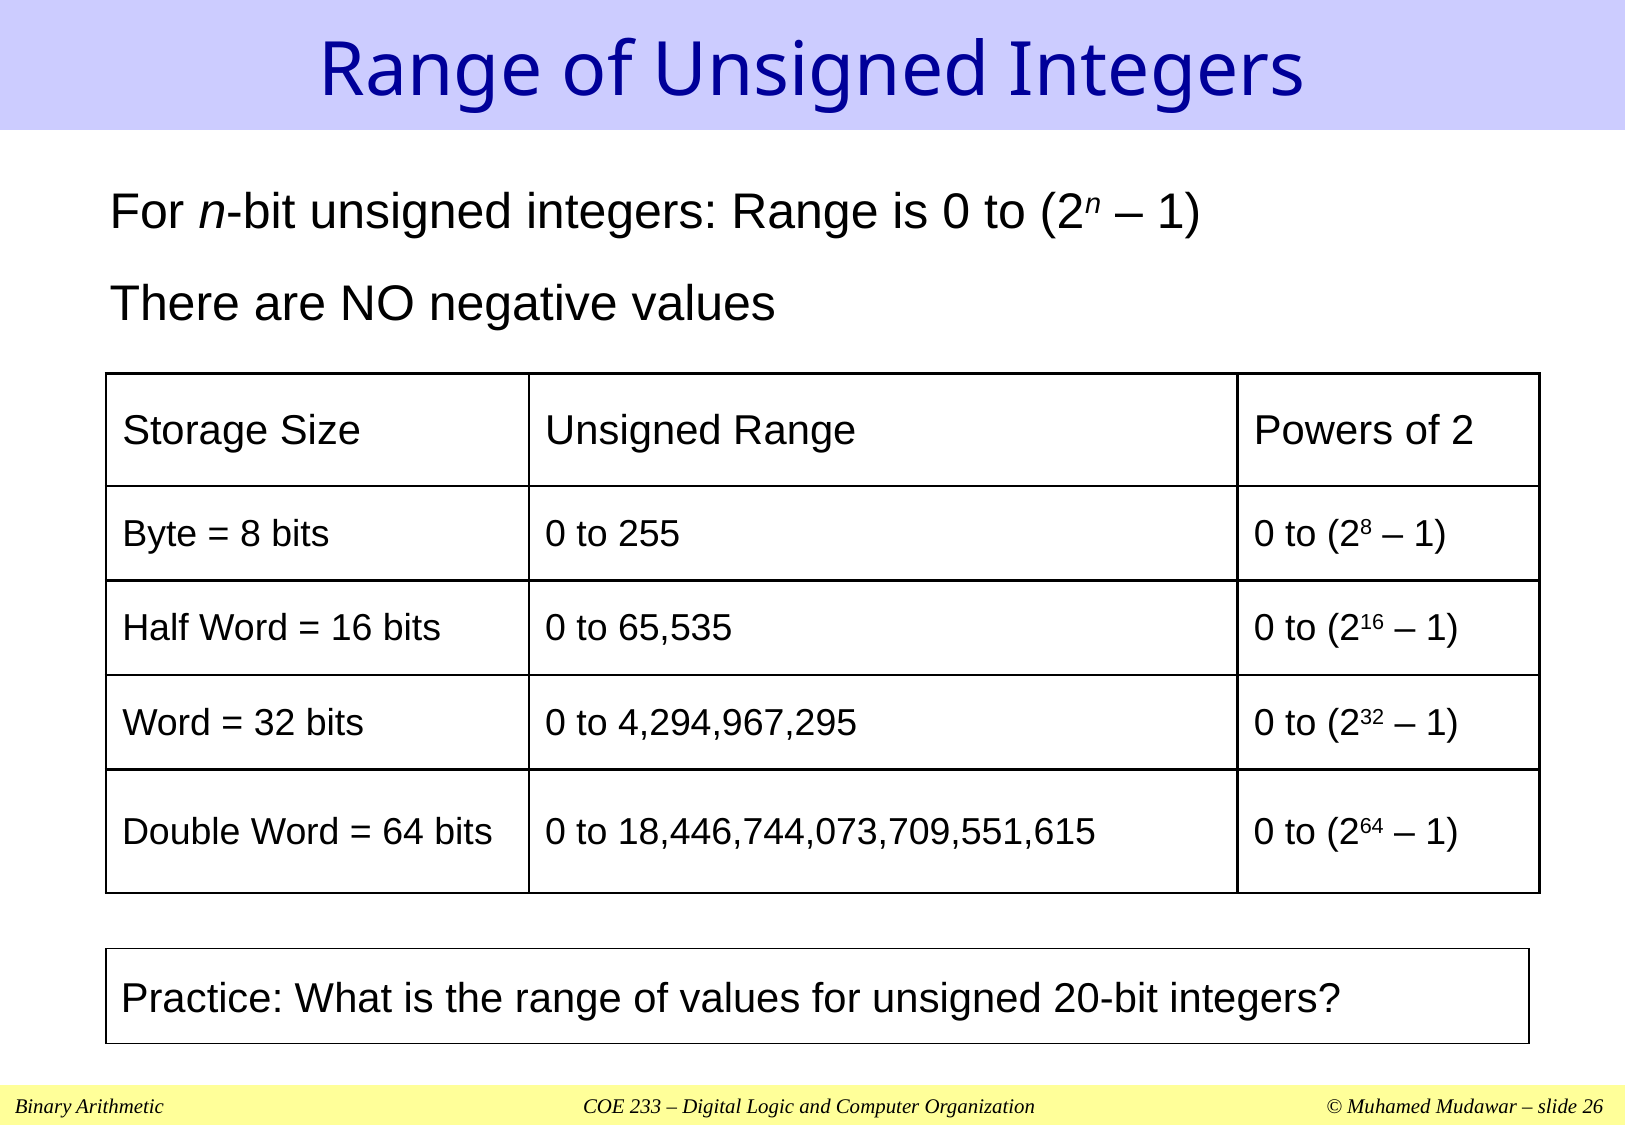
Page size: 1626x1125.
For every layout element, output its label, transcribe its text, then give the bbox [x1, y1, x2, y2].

table_cell Word = 32 bits [107, 676, 528, 768]
table_cell 0 to 255 [530, 487, 1236, 579]
table_cell 0 to (264 – 1) [1239, 771, 1538, 892]
table_cell Double Word = 64 bits [107, 771, 528, 892]
table_cell 0 to (28 – 1) [1239, 487, 1538, 579]
text_box Practice: What is the range of values for unsigned 20-bit integers? [106, 948, 1529, 1044]
table_cell 0 to (216 – 1) [1239, 582, 1538, 674]
title Range of Unsigned Integers [0, 0, 1625, 130]
table_cell 0 to (232 – 1) [1239, 676, 1538, 768]
table_header Storage Size [107, 375, 528, 485]
table_header Powers of 2 [1239, 375, 1538, 485]
table_cell Half Word = 16 bits [107, 582, 528, 674]
table_cell Byte = 8 bits [107, 487, 528, 579]
table_cell 0 to 18,446,744,073,709,551,615 [530, 771, 1236, 892]
table_cell 0 to 65,535 [530, 582, 1236, 674]
table_header Unsigned Range [530, 375, 1236, 485]
table_cell 0 to 4,294,967,295 [530, 676, 1236, 768]
text_box For n-bit unsigned integers: Range is 0 to (2n – 1) There are NO negative values [94, 156, 1531, 353]
